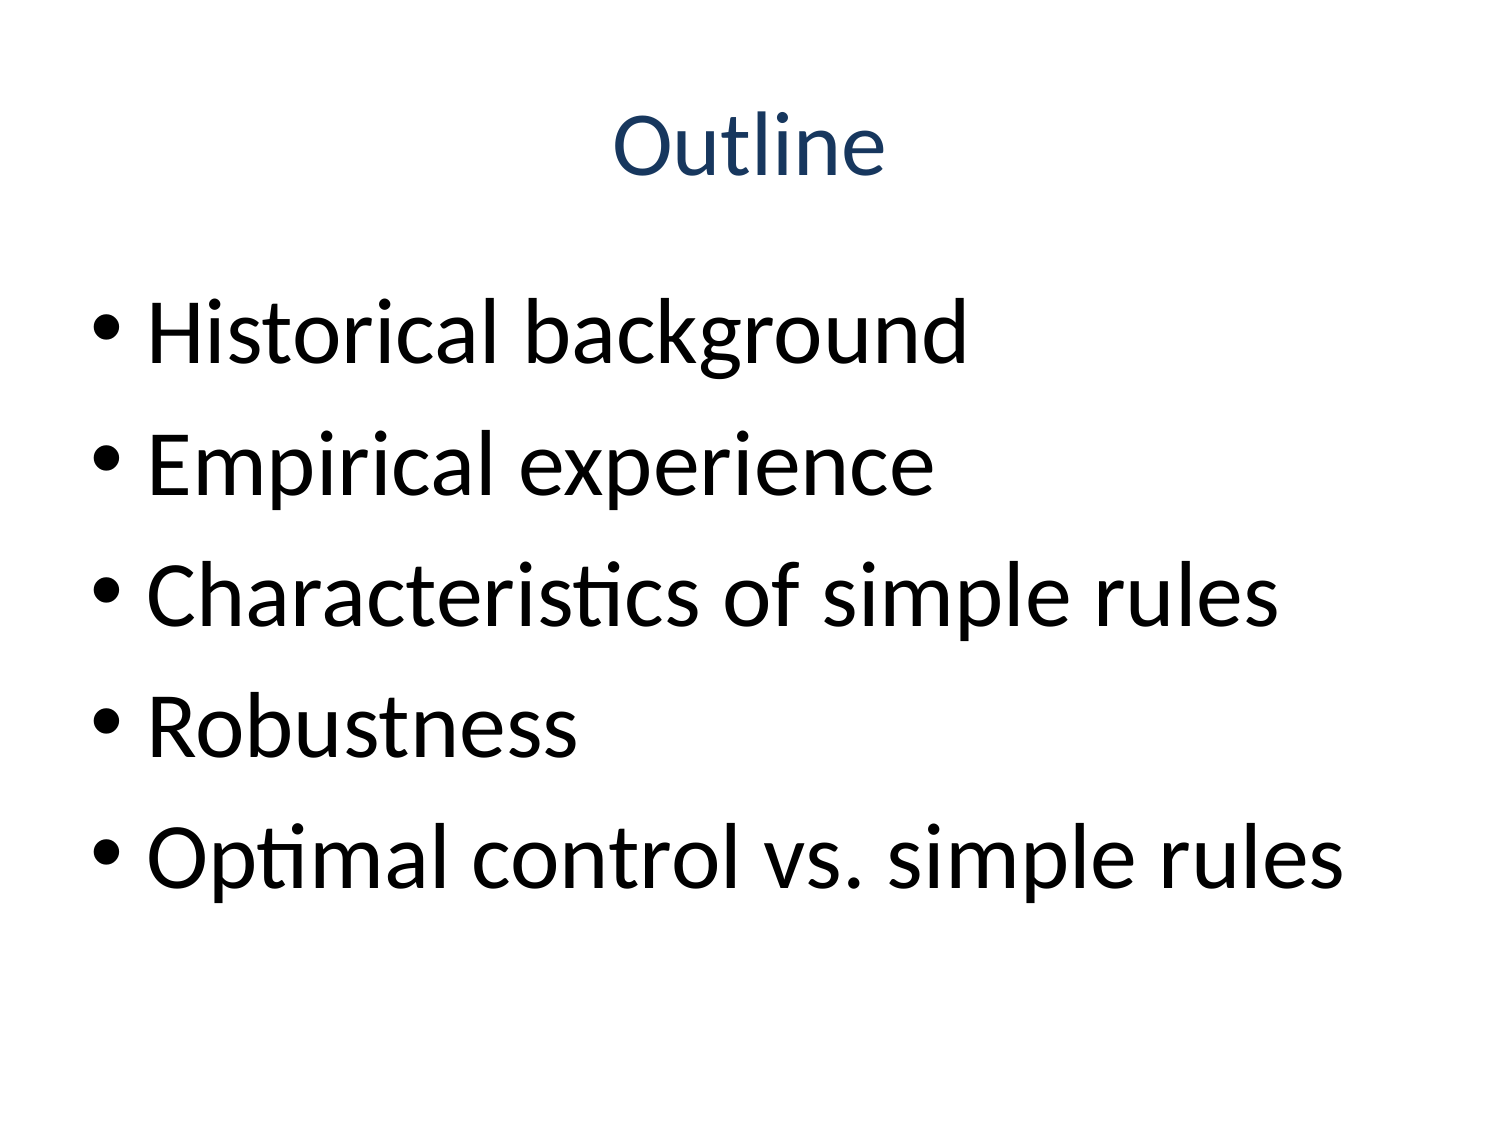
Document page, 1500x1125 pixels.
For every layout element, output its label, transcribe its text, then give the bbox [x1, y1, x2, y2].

list Historical background Empirical experience Characteristics of simple rules Robustness Optimal control vs. simple rules [75, 262, 1425, 1075]
title Outline [75, 45, 1425, 233]
